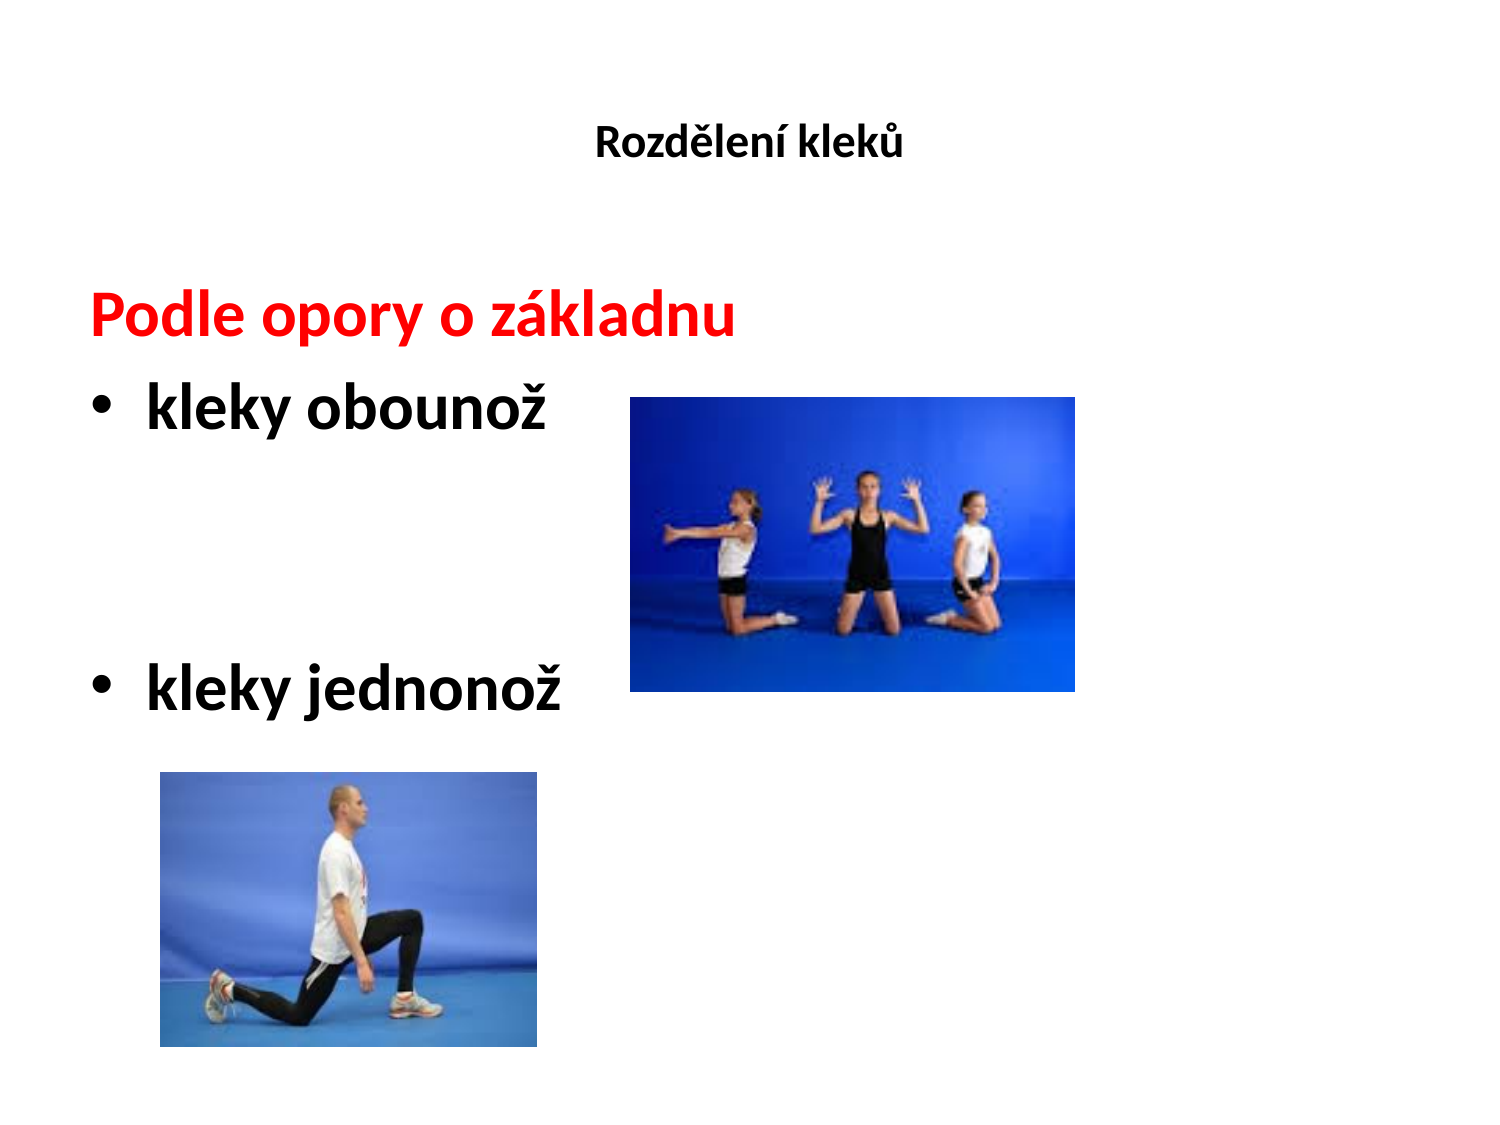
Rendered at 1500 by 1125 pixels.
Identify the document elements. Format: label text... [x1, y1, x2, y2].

picture [629, 396, 1075, 692]
list Podle opory o základnu kleky obounož kleky jednonož [75, 262, 1425, 1005]
picture [159, 772, 537, 1047]
title Rozdělení kleků [75, 45, 1425, 233]
